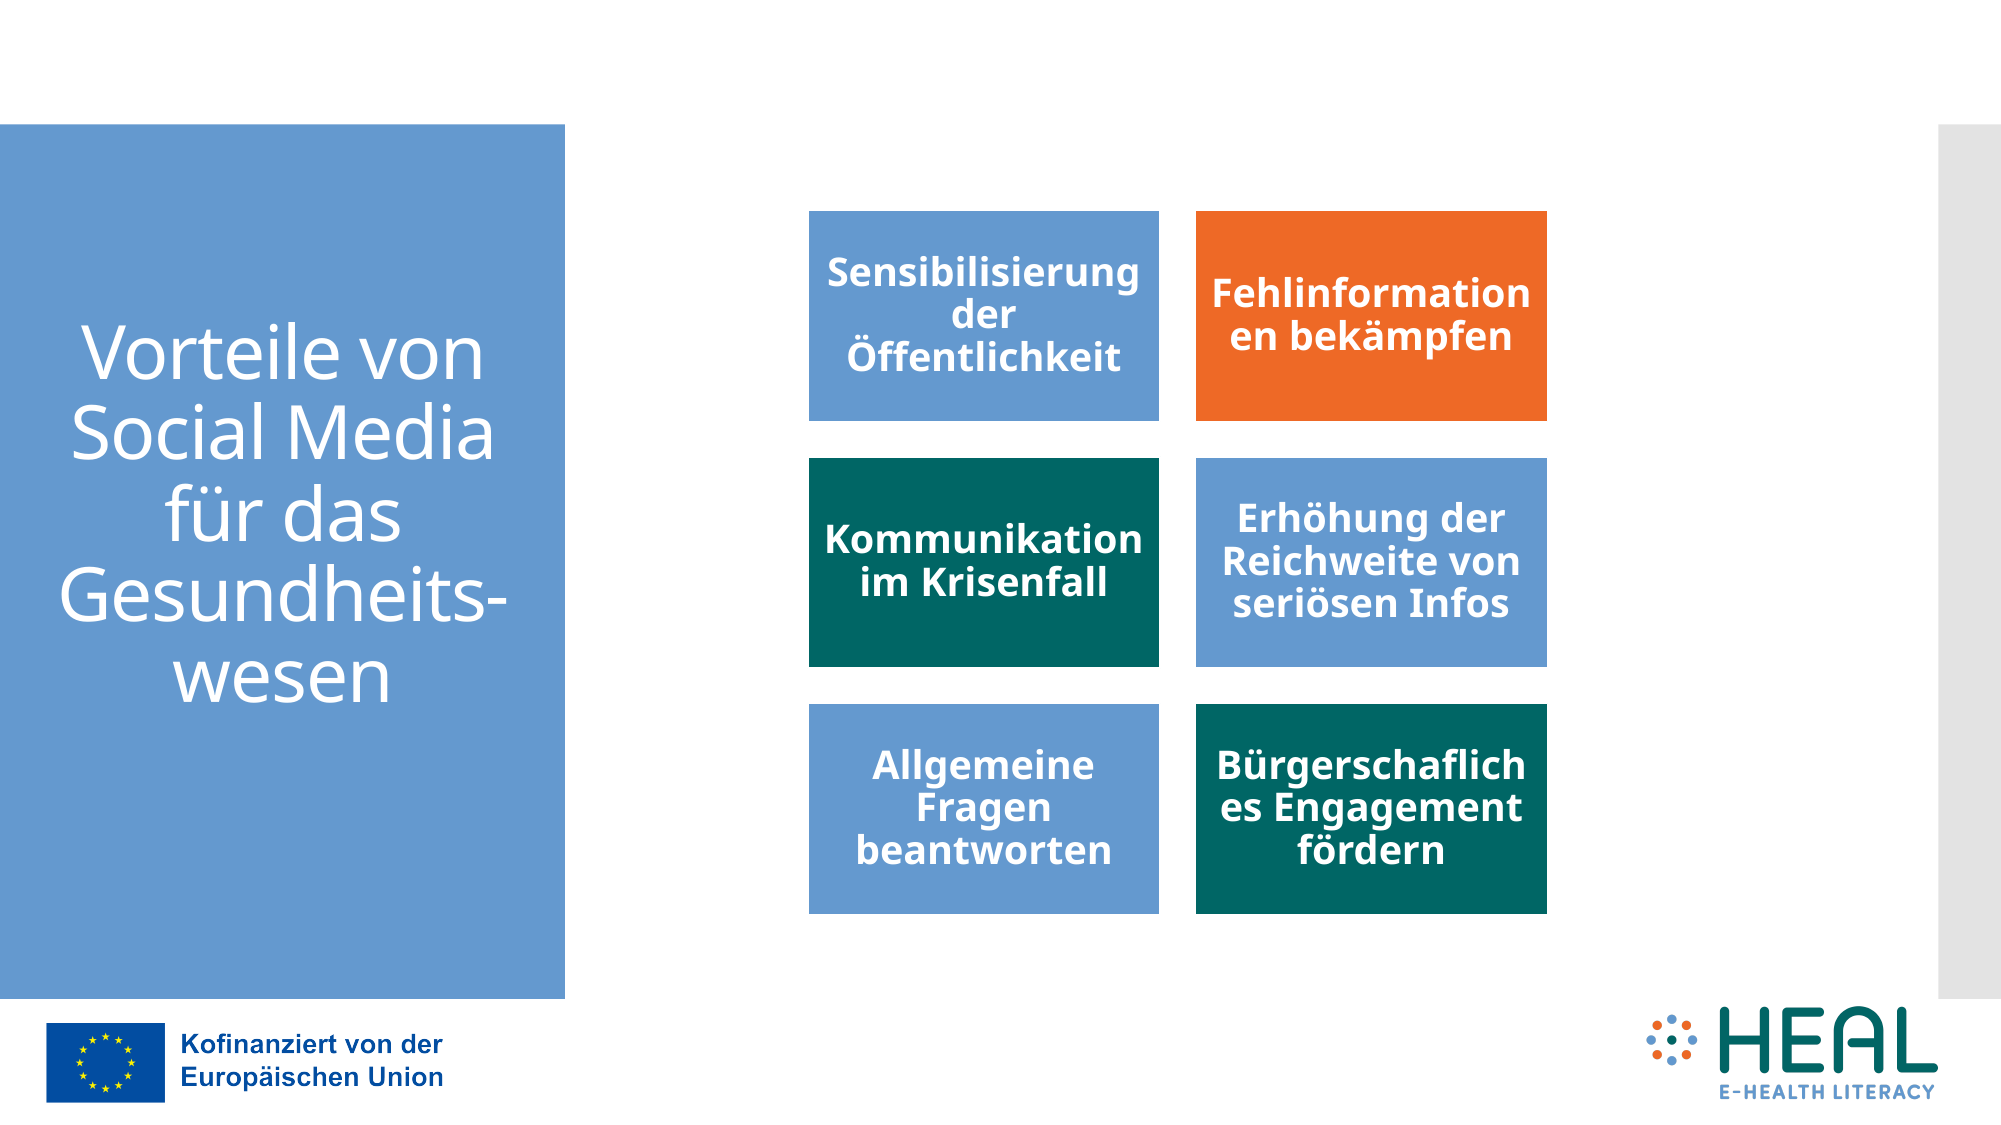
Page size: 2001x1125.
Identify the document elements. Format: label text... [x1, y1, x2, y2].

picture [41, 1018, 467, 1108]
title Vorteile von Social Media für das Gesundheits-wesen [41, 184, 525, 940]
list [688, 209, 1667, 916]
picture [1622, 983, 1958, 1122]
